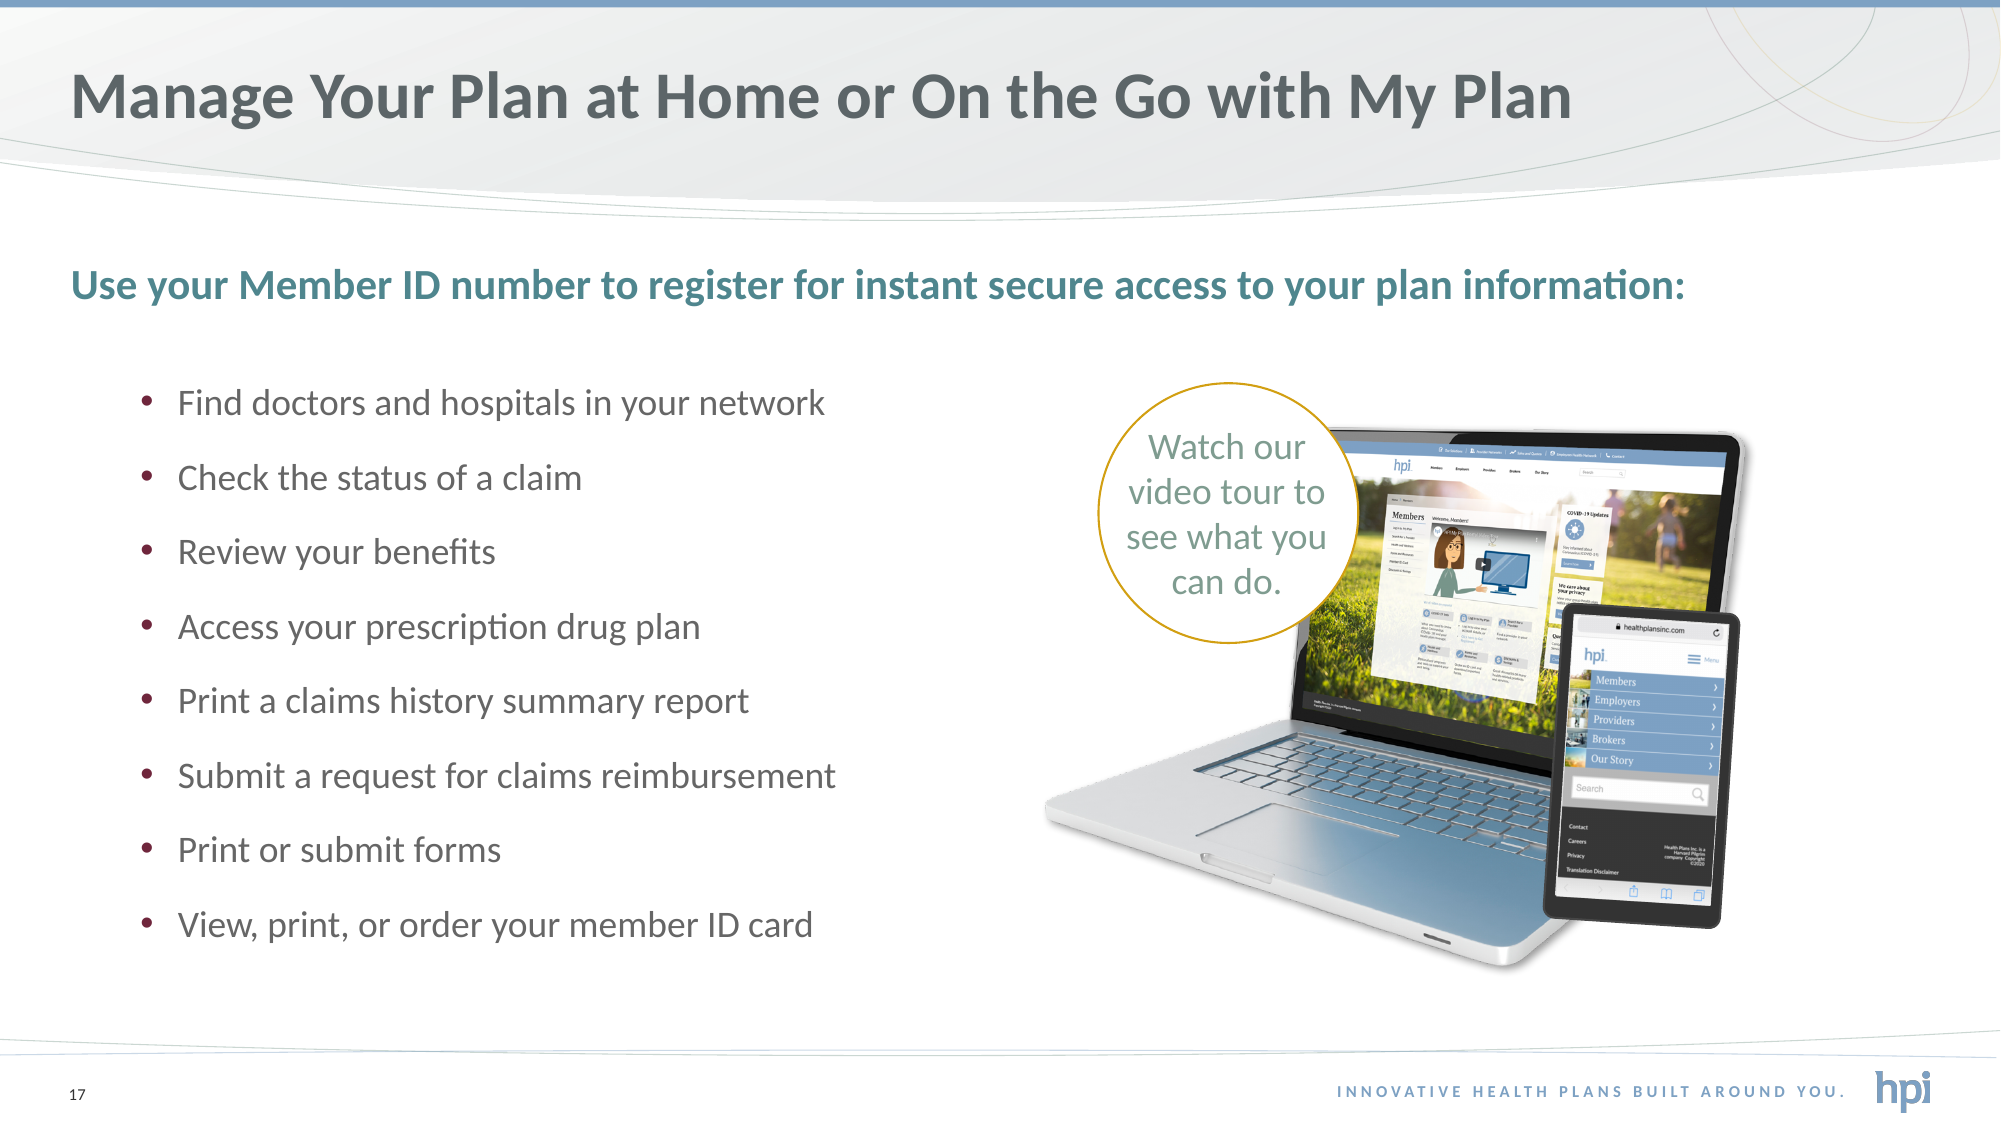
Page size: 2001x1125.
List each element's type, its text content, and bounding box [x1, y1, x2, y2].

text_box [1007, 394, 1773, 1007]
picture [1875, 1071, 1930, 1113]
slide_number 17 [53, 1075, 167, 1113]
list Find doctors and hospitals in your network Check the status of a claim Review your benefits Access your prescription drug plan Print a claims history summary report Submit a request for claims reimbursement Print or submit forms View, print, or order your member ID card [106, 366, 991, 1020]
list Use your Member ID number to register for instant secure access to your plan information: [55, 222, 1931, 337]
title Manage Your Plan at Home or On the Go with My Plan [55, 49, 1848, 144]
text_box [1098, 383, 1359, 643]
